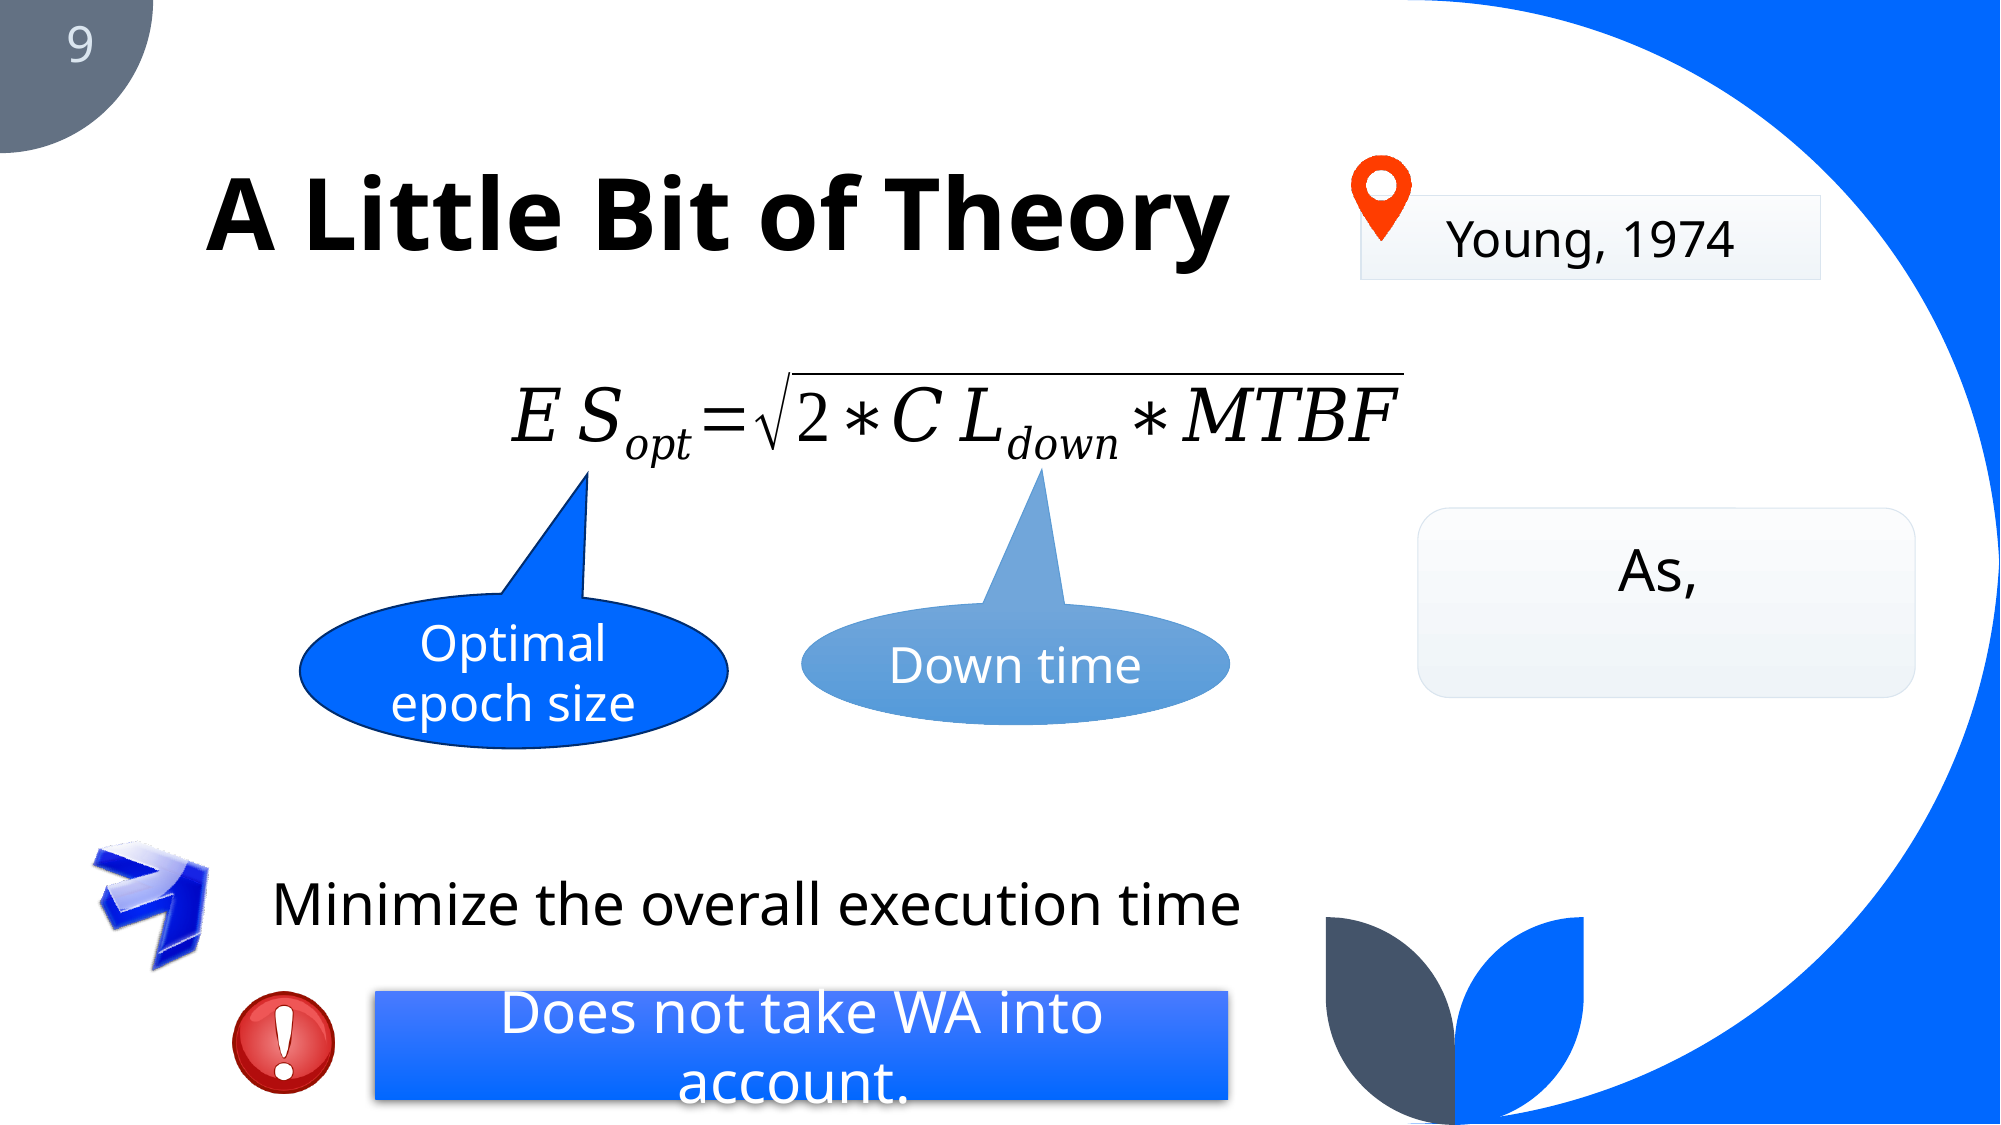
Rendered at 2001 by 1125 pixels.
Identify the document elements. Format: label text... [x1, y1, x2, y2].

text_box Young, 1974 [1360, 195, 1821, 280]
slide_number 9 [14, 16, 111, 77]
title A Little Bit of Theory [191, 62, 1796, 280]
text_box Optimal epoch size [298, 470, 729, 750]
picture [231, 991, 335, 1094]
text_box Down time [801, 467, 1231, 726]
picture [1329, 146, 1433, 250]
text_box Minimize the overall execution time [257, 860, 1257, 945]
text_box Does not take WA into account. [375, 991, 1229, 1100]
picture [46, 787, 245, 988]
